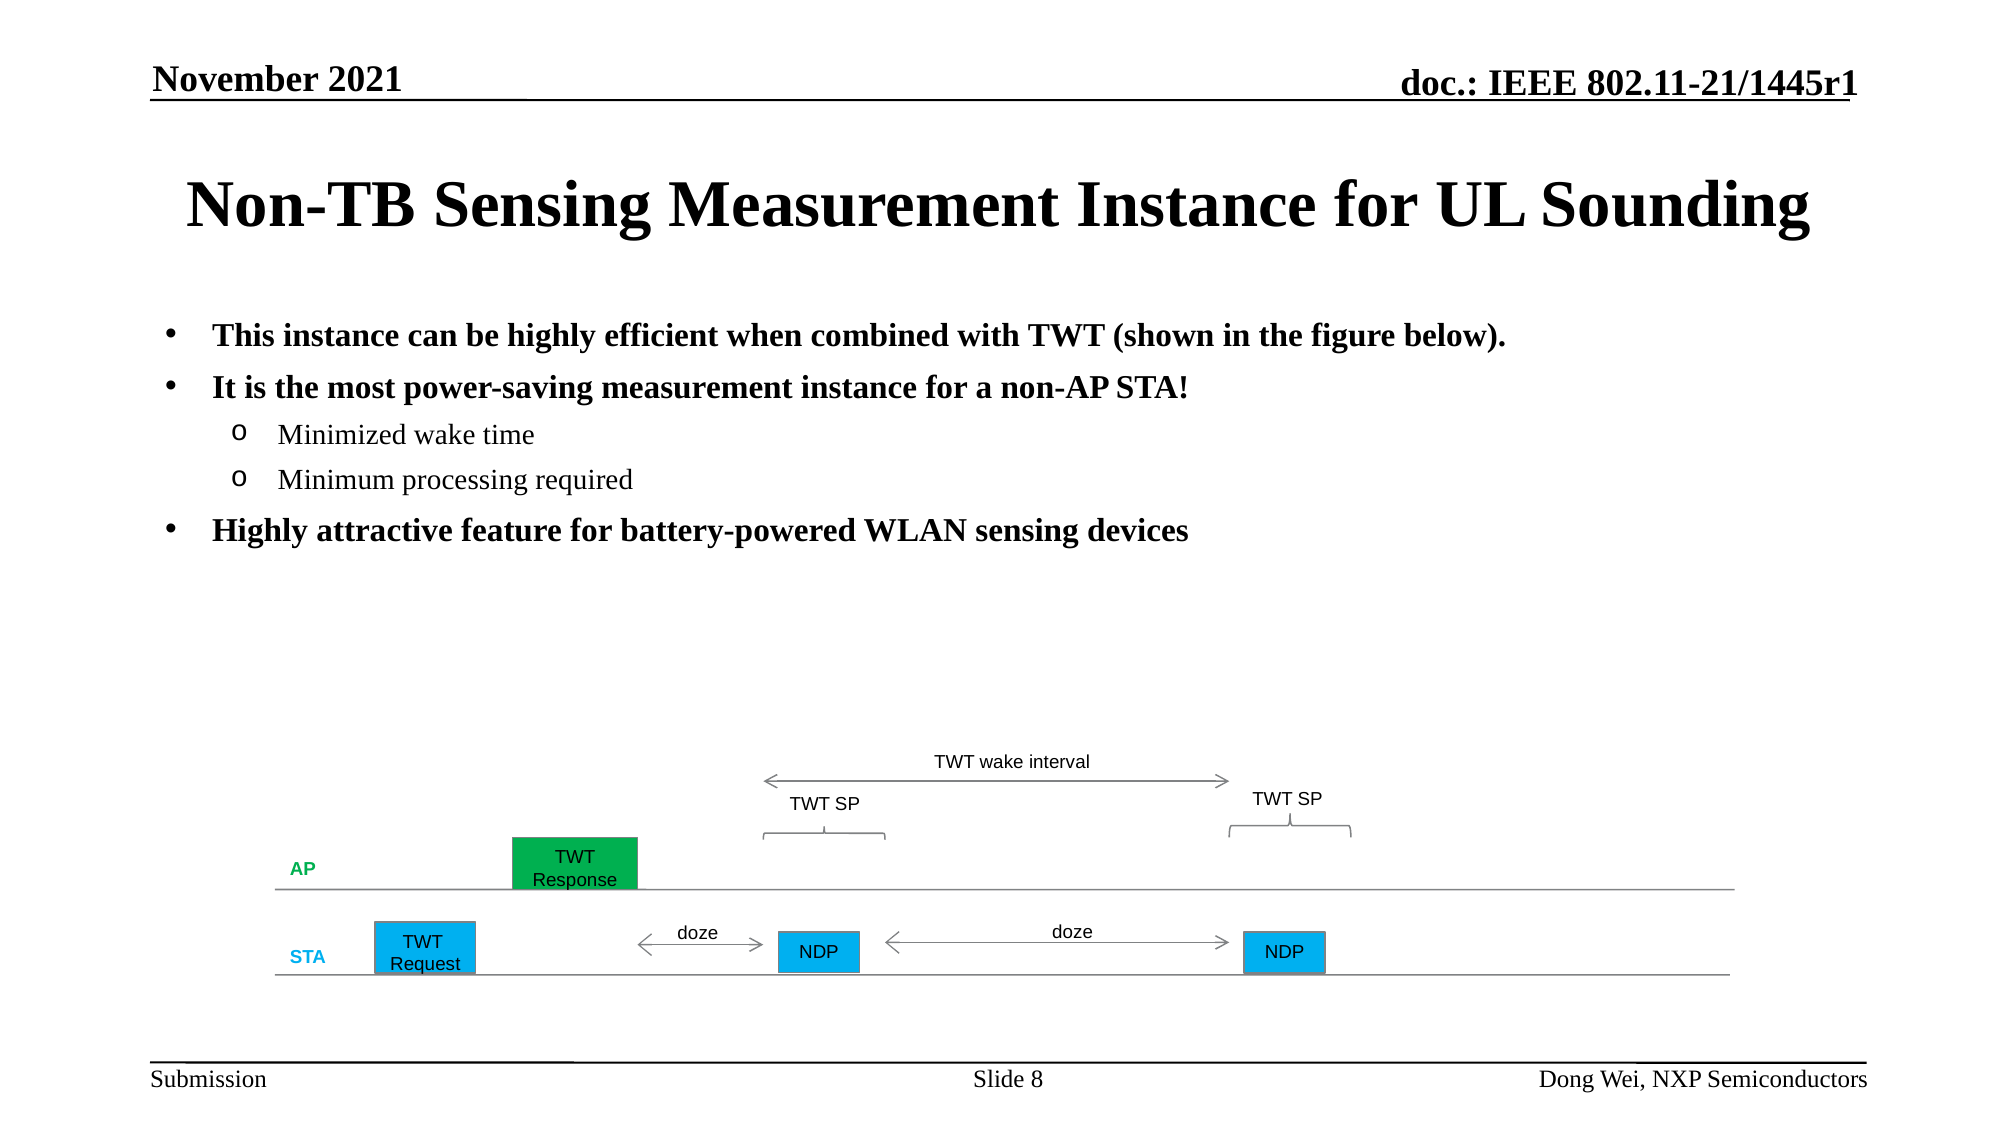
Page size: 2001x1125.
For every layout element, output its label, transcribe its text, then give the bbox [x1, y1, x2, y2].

text_box NDP [778, 931, 860, 973]
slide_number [152, 54, 563, 100]
text_box TWT SP [774, 790, 897, 822]
footer Dong Wei, NXP Semiconductors [1171, 1061, 1869, 1093]
text_box doze [662, 913, 813, 938]
text_box TWT Response [512, 837, 638, 888]
title Non-TB Sensing Measurement Instance for UL Sounding [149, 112, 1850, 288]
slide_number Slide 8 [950, 1061, 1067, 1123]
text_box [763, 826, 886, 840]
text_box NDP [1244, 931, 1325, 974]
text_box STA [275, 937, 368, 974]
text_box TWT Request [374, 922, 476, 974]
text_box AP [274, 849, 338, 887]
text_box TWT wake interval [919, 742, 1124, 780]
text_box doze [1037, 912, 1242, 950]
text_box [1229, 817, 1351, 838]
list This instance can be highly efficient when combined with TWT (shown in the figure below). It is the most power-saving measurement instance for a non-AP STA! Minimized wake time Minimum processing required Highly attractive feature for battery-powered WLAN sensing devices [149, 304, 1888, 694]
text_box TWT SP [1237, 779, 1360, 817]
